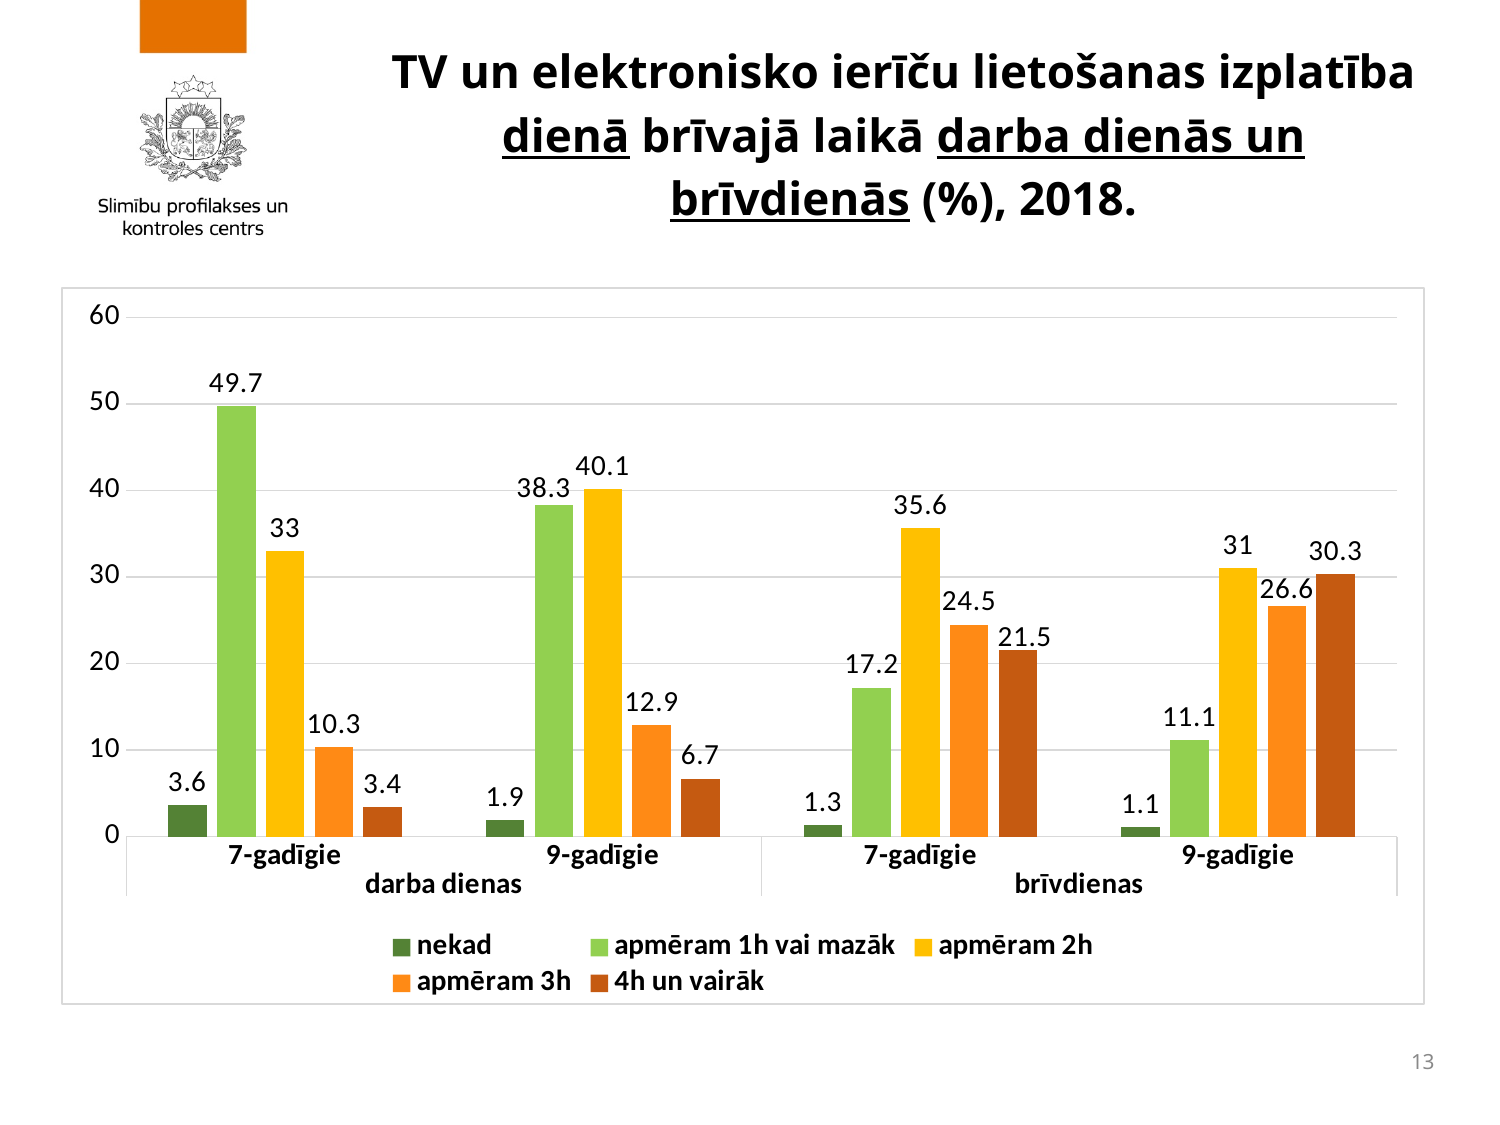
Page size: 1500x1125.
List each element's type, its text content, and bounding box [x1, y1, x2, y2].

slide_number 13 [1369, 1037, 1450, 1088]
picture [48, 0, 338, 321]
title TV un elektronisko ierīču lietošanas izplatība dienā brīvajā laikā darba dienās un brīvdienās (%), 2018. [368, 27, 1439, 235]
chart [60, 287, 1426, 1006]
